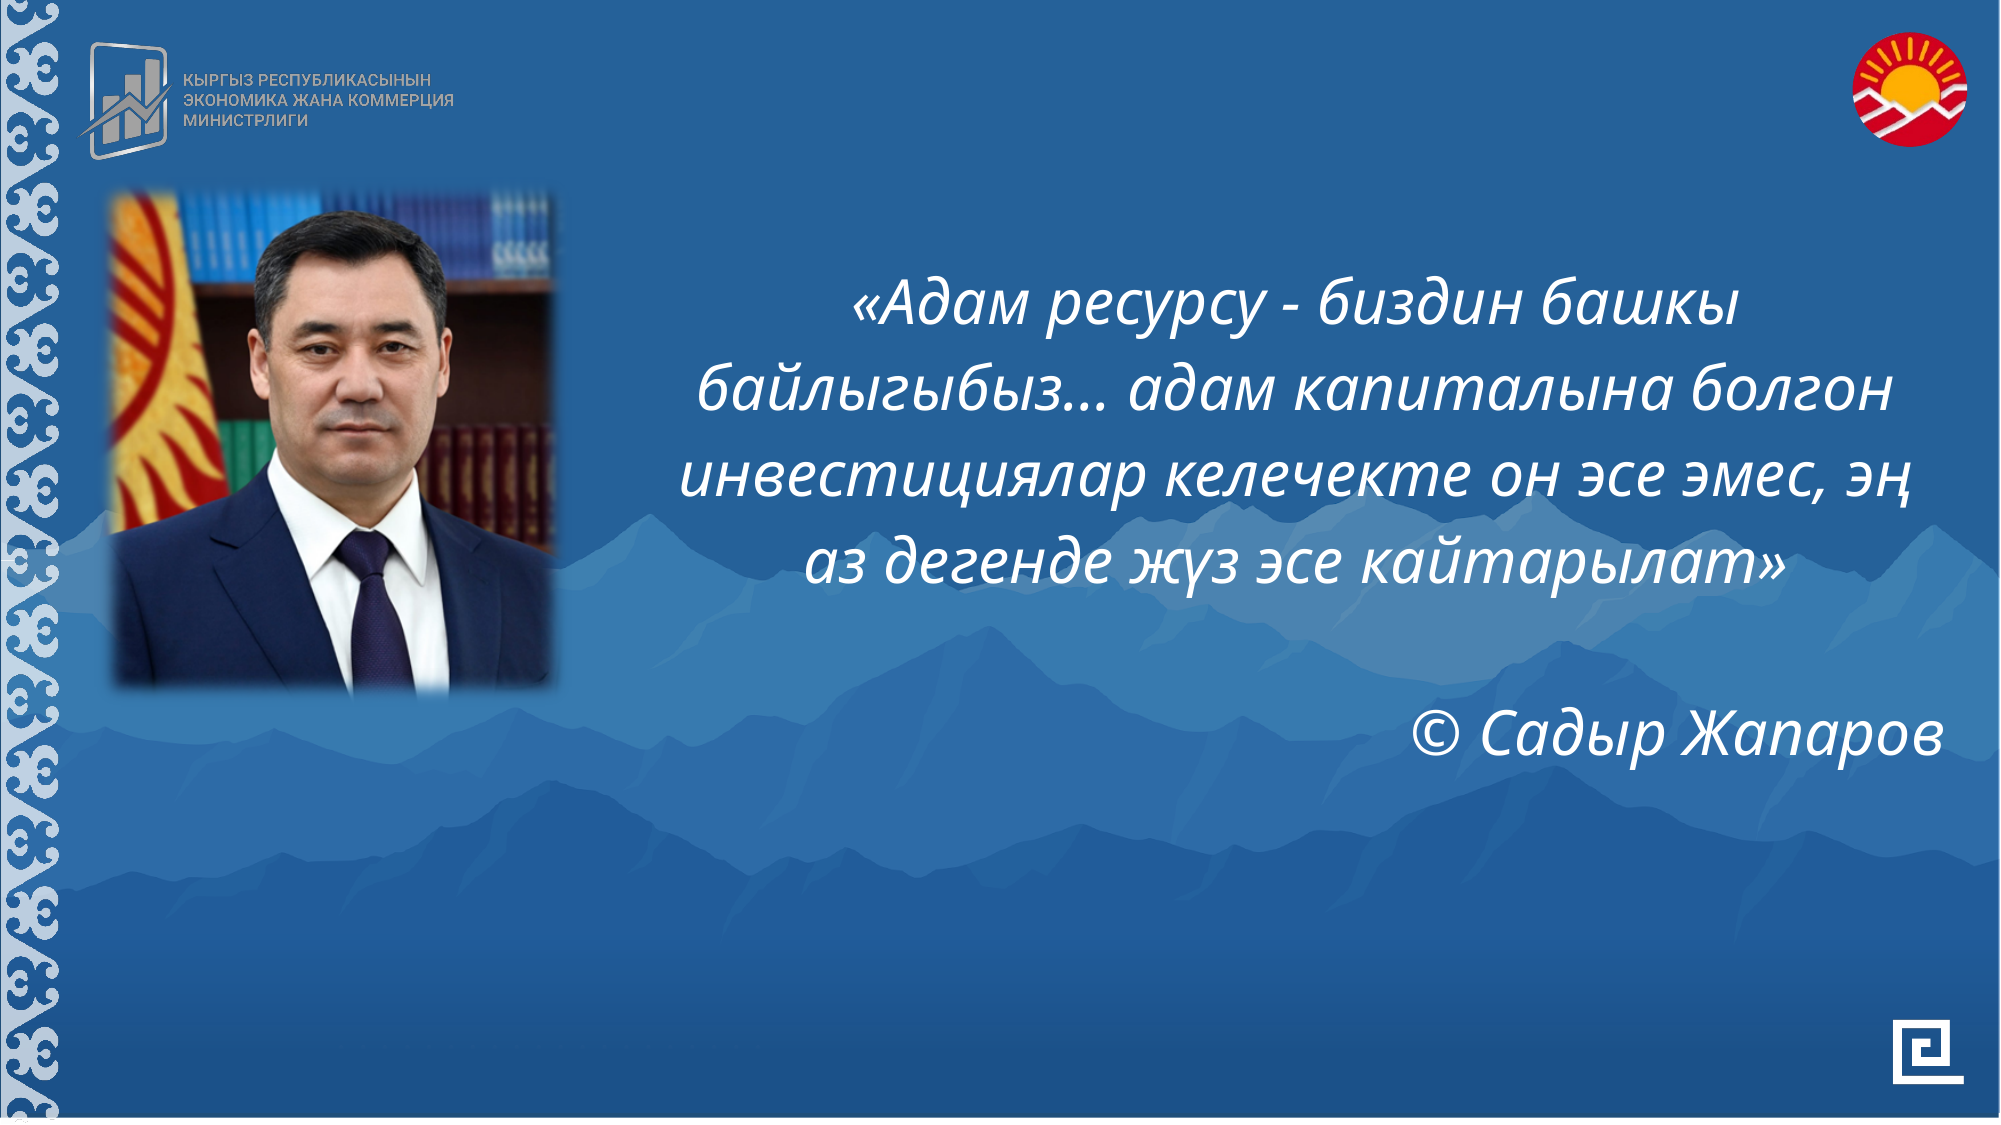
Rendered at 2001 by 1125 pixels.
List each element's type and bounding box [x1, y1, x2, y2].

picture [1852, 31, 1968, 148]
picture [76, 42, 454, 161]
text_box [0, 0, 2000, 1124]
picture [94, 177, 573, 708]
picture [1881, 1010, 1969, 1091]
